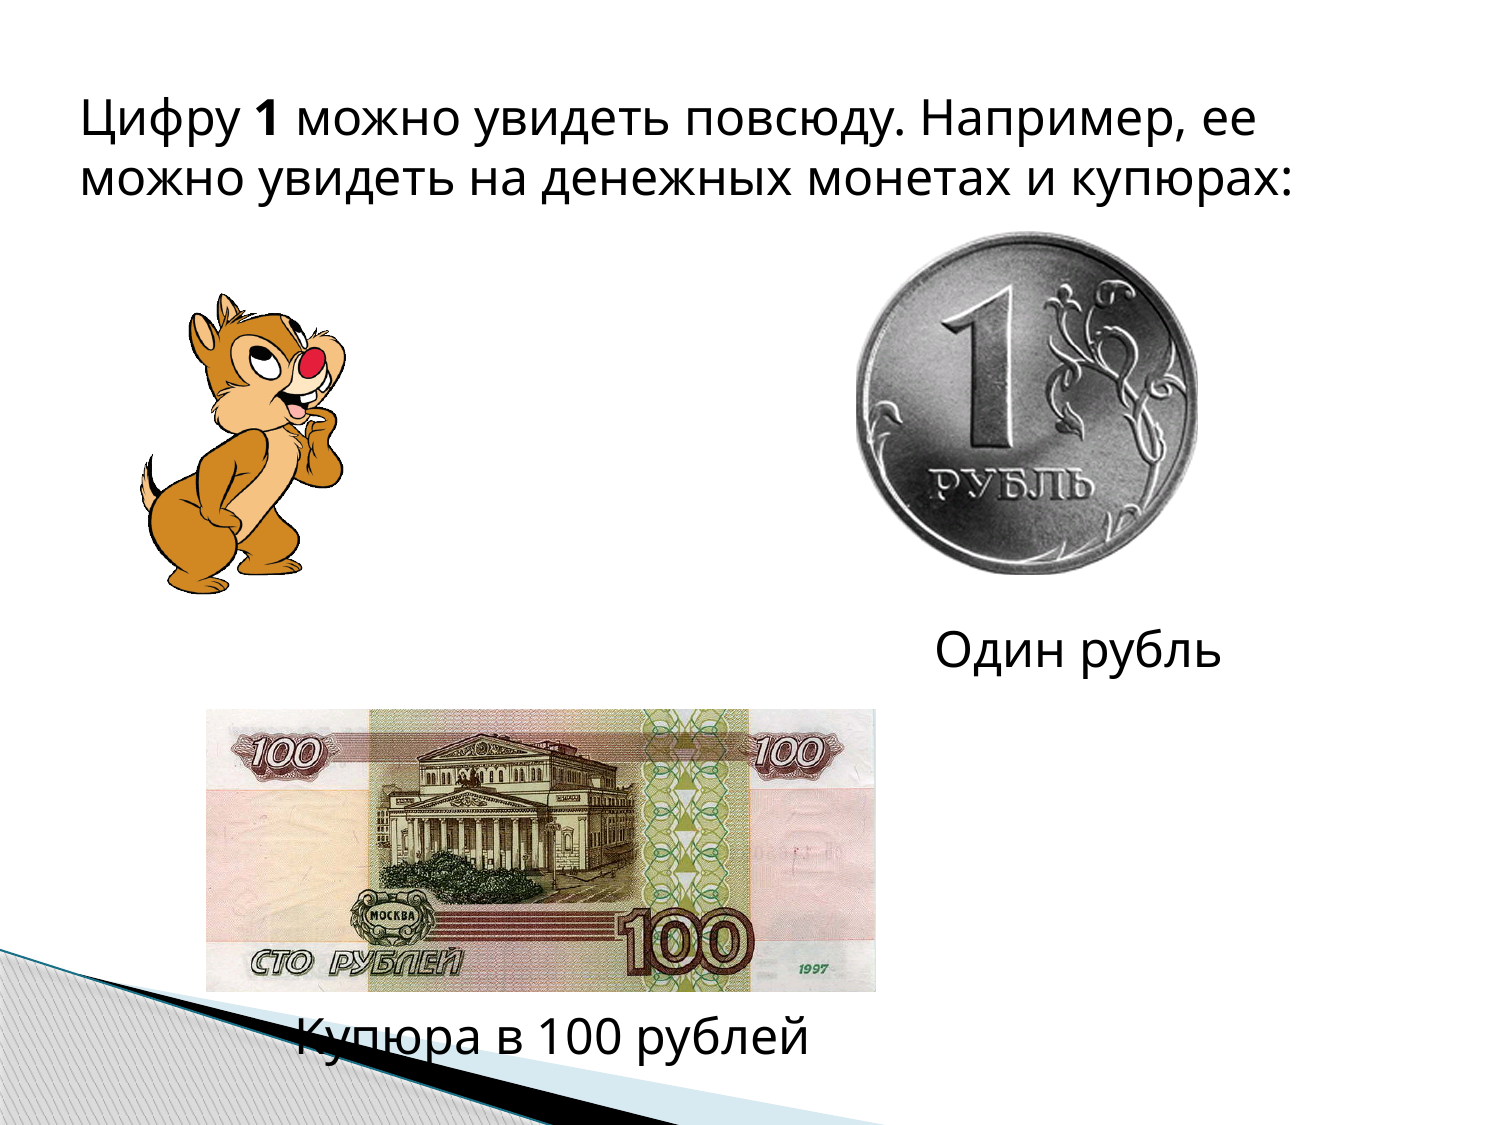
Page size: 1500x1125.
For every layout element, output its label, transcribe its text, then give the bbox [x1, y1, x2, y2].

picture [135, 290, 351, 597]
picture [206, 709, 876, 992]
text_box Цифру 1 можно увидеть повсюду. Например, ее можно увидеть на денежных монетах и купюрах: [64, 78, 1376, 213]
text_box Купюра в 100 рублей [279, 1004, 839, 1073]
text_box Один рубль [920, 609, 1239, 685]
picture [856, 231, 1198, 575]
